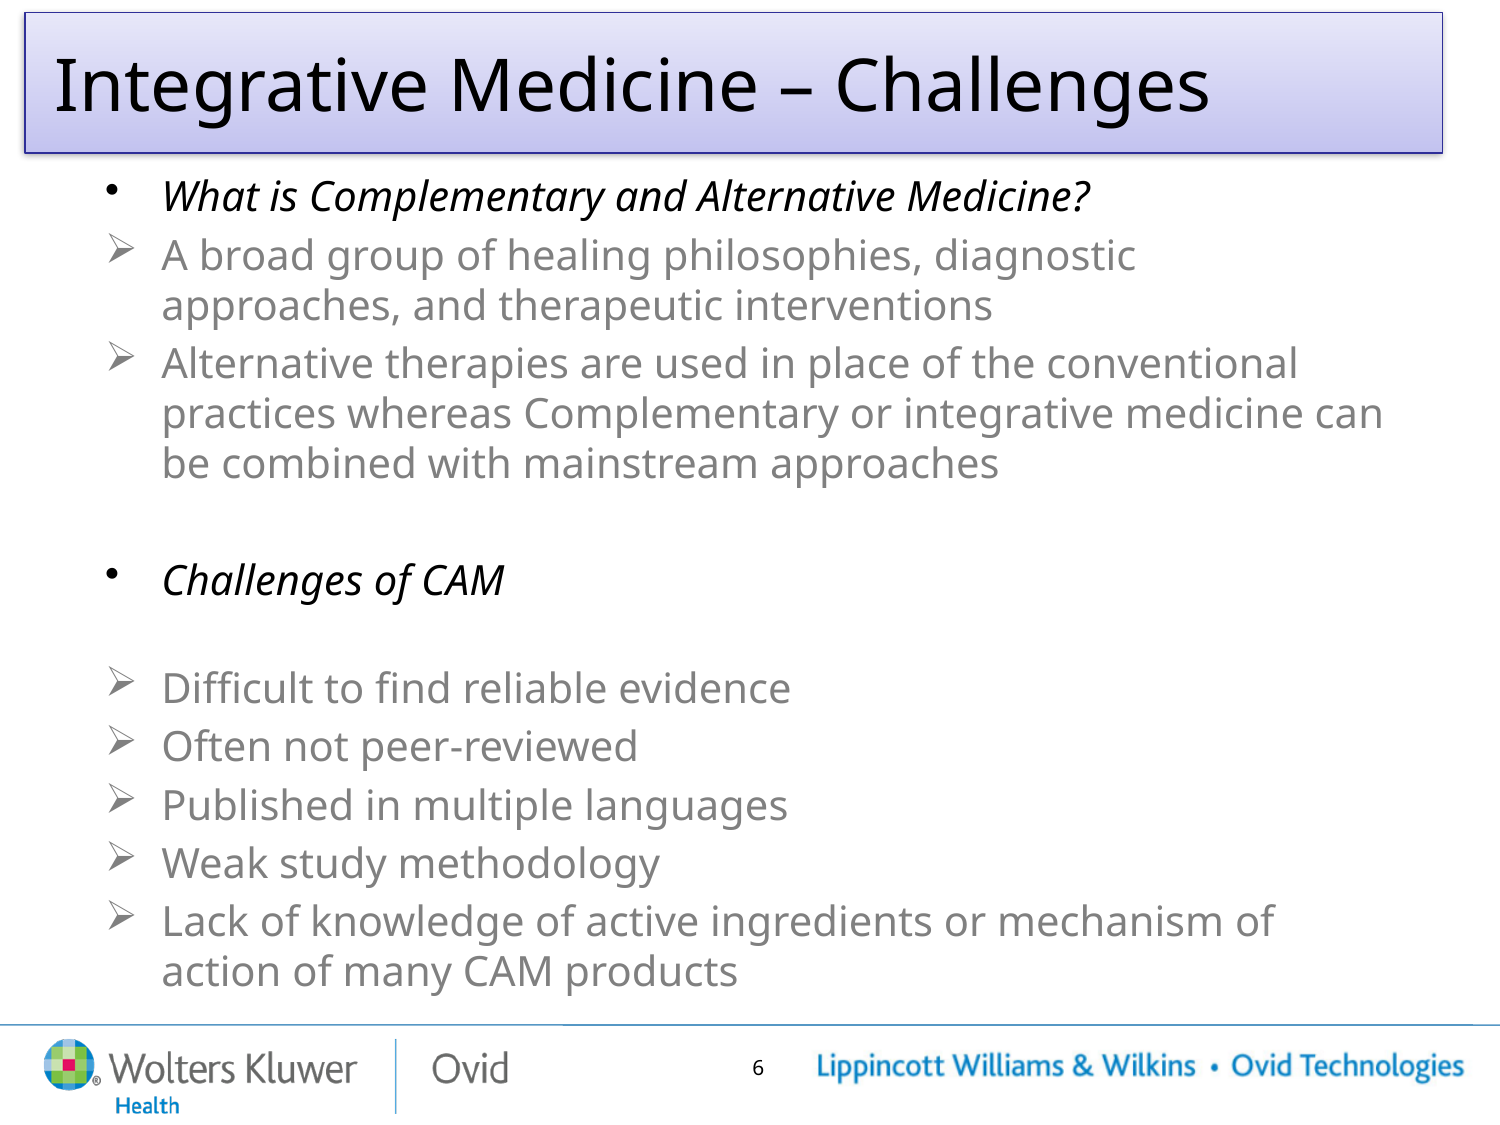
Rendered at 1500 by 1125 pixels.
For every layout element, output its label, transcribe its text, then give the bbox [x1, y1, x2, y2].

picture [804, 1049, 1500, 1092]
picture [38, 1037, 513, 1114]
title Integrative Medicine – Challenges [24, 12, 1443, 154]
list What is Complementary and Alternative Medicine? A broad group of healing philosophies, diagnostic approaches, and therapeutic interventions Alternative therapies are used in place of the conventional practices whereas Complementary or integrative medicine can be combined with mainstream approaches Challenges of CAM Difficult to find reliable evidence Often not peer-reviewed Published in multiple languages Weak study methodology Lack of knowledge of active ingredients or mechanism of action of many CAM products [74, 162, 1402, 1013]
